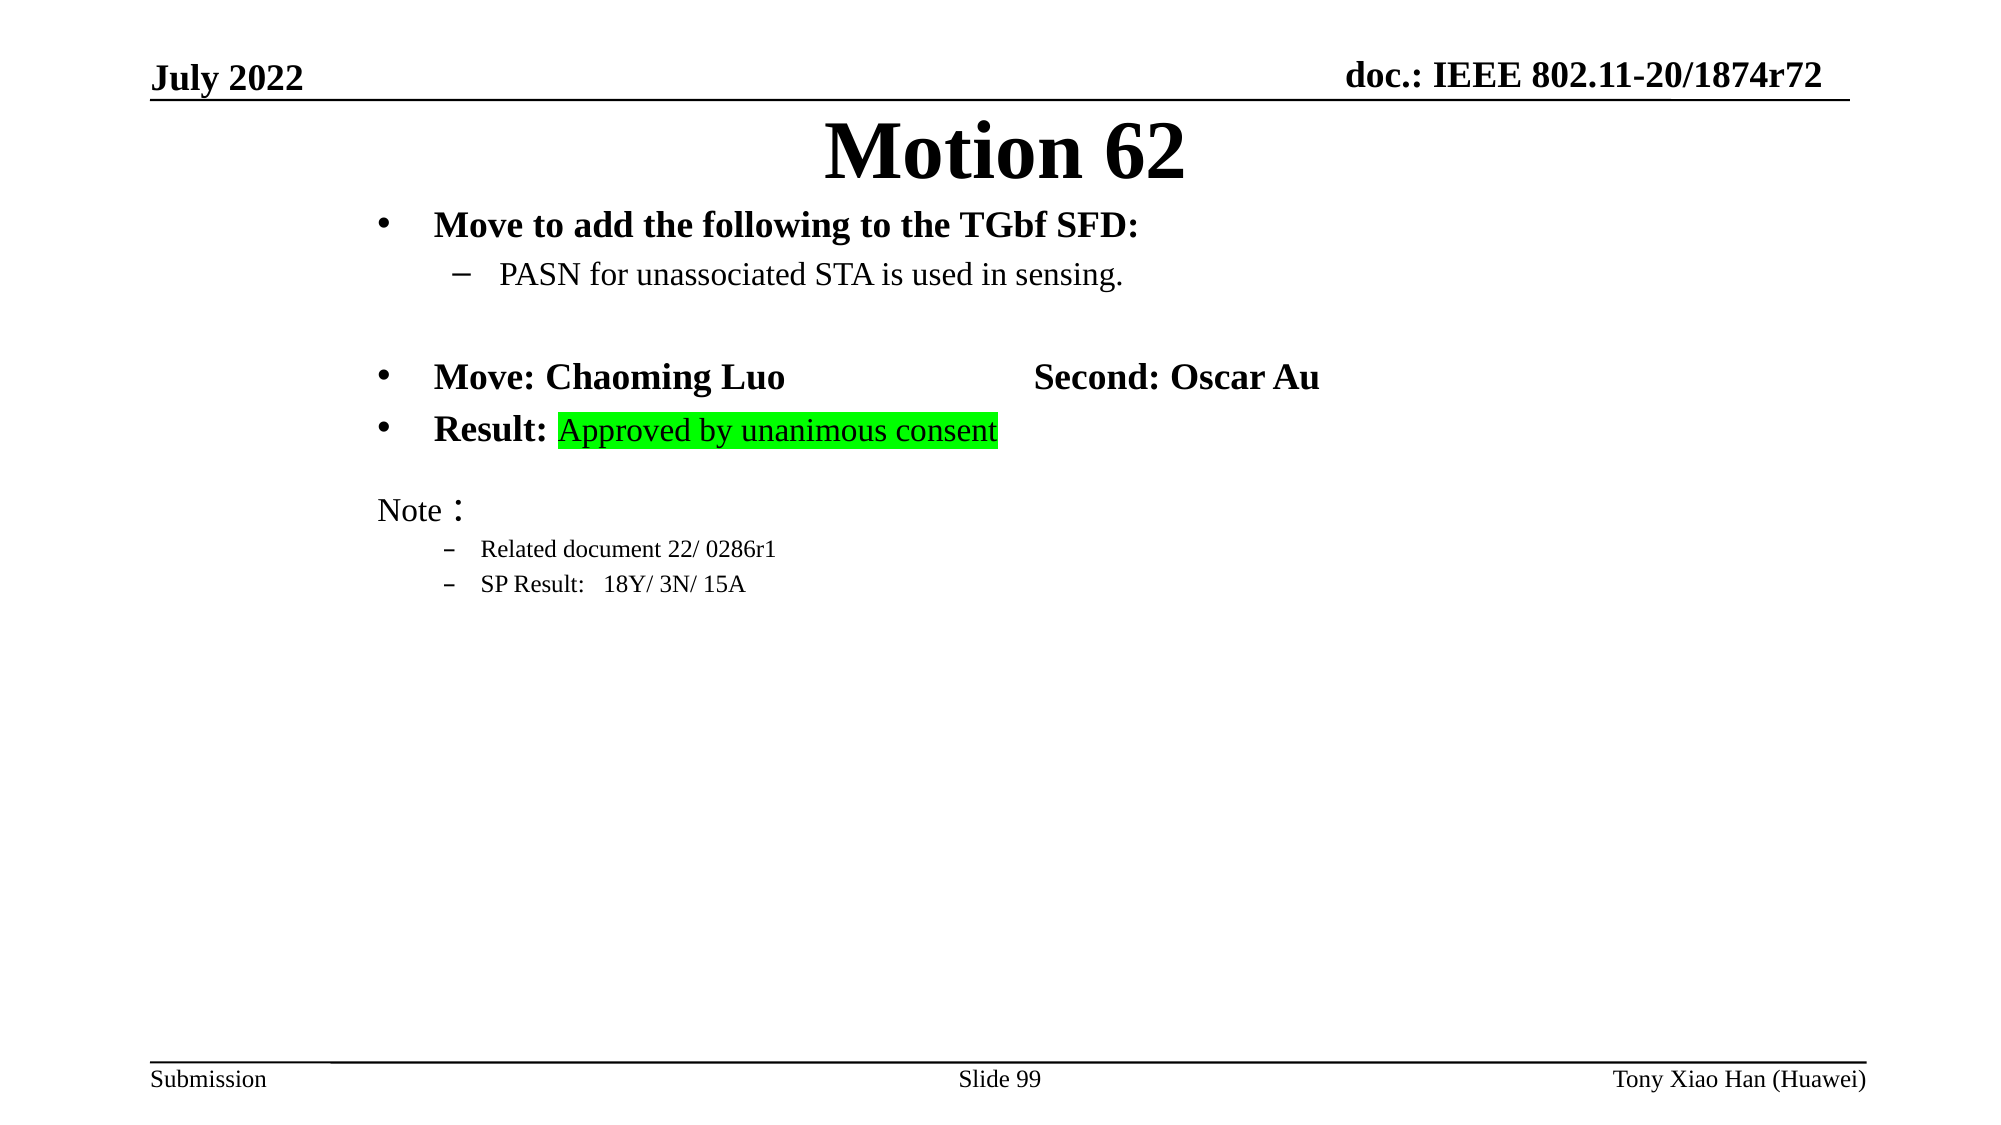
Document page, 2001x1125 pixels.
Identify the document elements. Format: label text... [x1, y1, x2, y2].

text_box Move to add the following to the TGbf SFD: PASN for unassociated STA is used in sensing. Move: Chaoming Luo Second: Oscar Au Result: Approved by unanimous consent Note： Related document 22/ 0286r1 SP Result: 18Y/ 3N/ 15A [362, 162, 1638, 875]
text_box Motion 62 [368, 87, 1644, 225]
